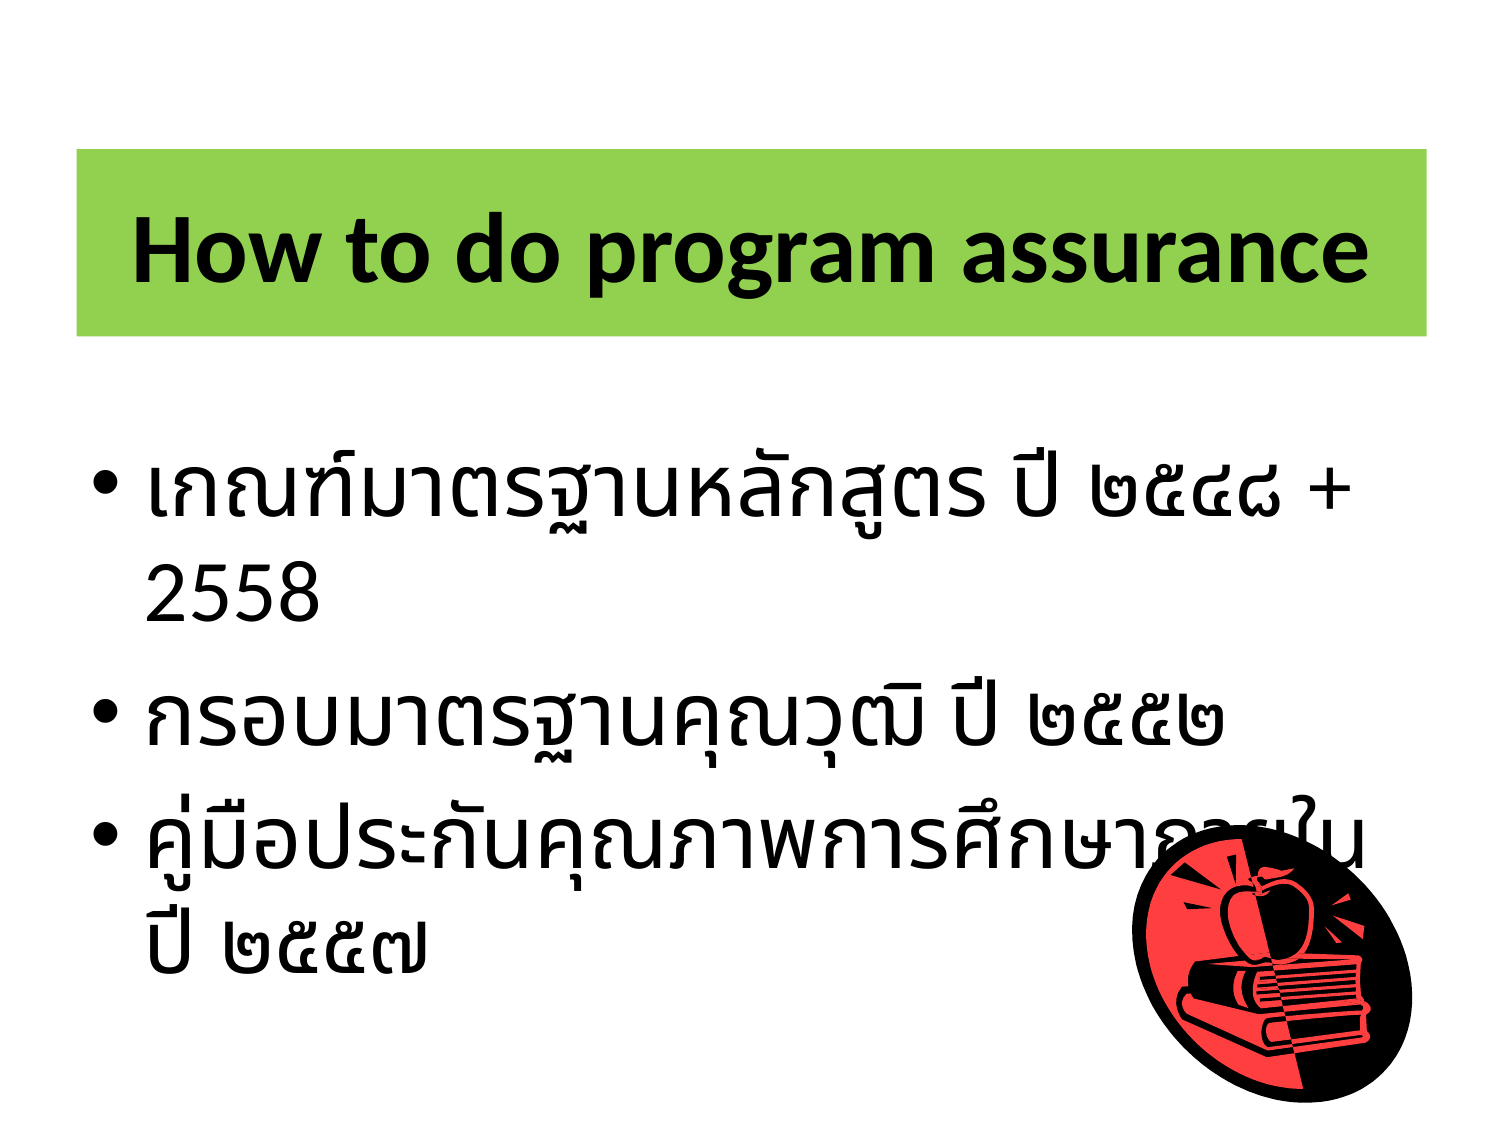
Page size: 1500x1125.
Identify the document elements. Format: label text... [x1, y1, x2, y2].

title How to do program assurance [76, 149, 1427, 337]
picture [1127, 824, 1415, 1104]
list เกณฑ์มาตรฐานหลักสูตร ปี ๒๕๔๘ + 2558 กรอบมาตรฐานคุณวุฒิ ปี ๒๕๕๒ คู่มือประกันคุณภาพการศึกษาภายใน ปี ๒๕๕๗ [75, 420, 1425, 1005]
